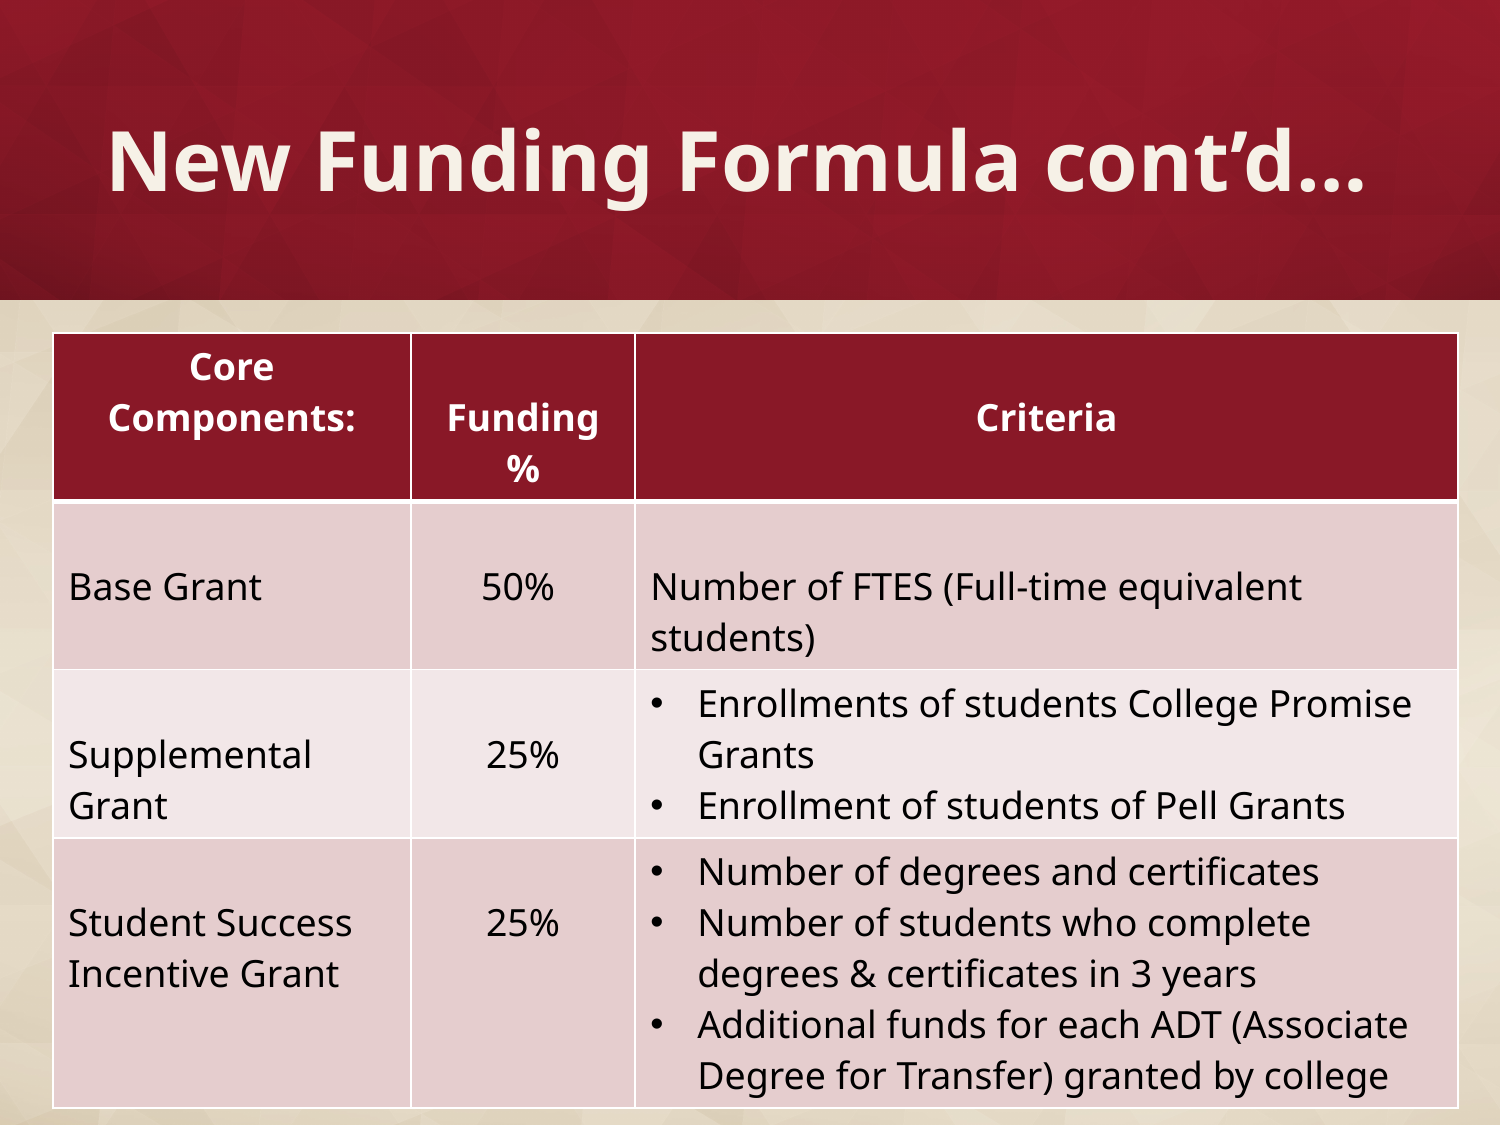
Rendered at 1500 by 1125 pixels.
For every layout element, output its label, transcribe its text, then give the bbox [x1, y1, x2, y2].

table_cell Enrollments of students College Promise Grants Enrollment of students of Pell Grants [636, 670, 1457, 837]
table_cell Student Success Incentive Grant [54, 839, 410, 1107]
table_header Core Components: [54, 334, 410, 499]
table_cell 25% [412, 670, 634, 837]
table_cell 25% [412, 839, 634, 1107]
picture [0, 0, 1500, 1125]
table_cell 50% [412, 504, 634, 669]
table_header Criteria [636, 334, 1457, 499]
table_cell Number of degrees and certificates Number of students who complete degrees & certificates in 3 years Additional funds for each ADT (Associate Degree for Transfer) granted by college [636, 839, 1457, 1107]
table_cell Number of FTES (Full-time equivalent students) [636, 504, 1457, 669]
table_header Funding % [412, 334, 634, 499]
title New Funding Formula cont’d… [90, 55, 1422, 262]
table_cell Supplemental Grant [54, 670, 410, 837]
table_cell Base Grant [54, 504, 410, 669]
